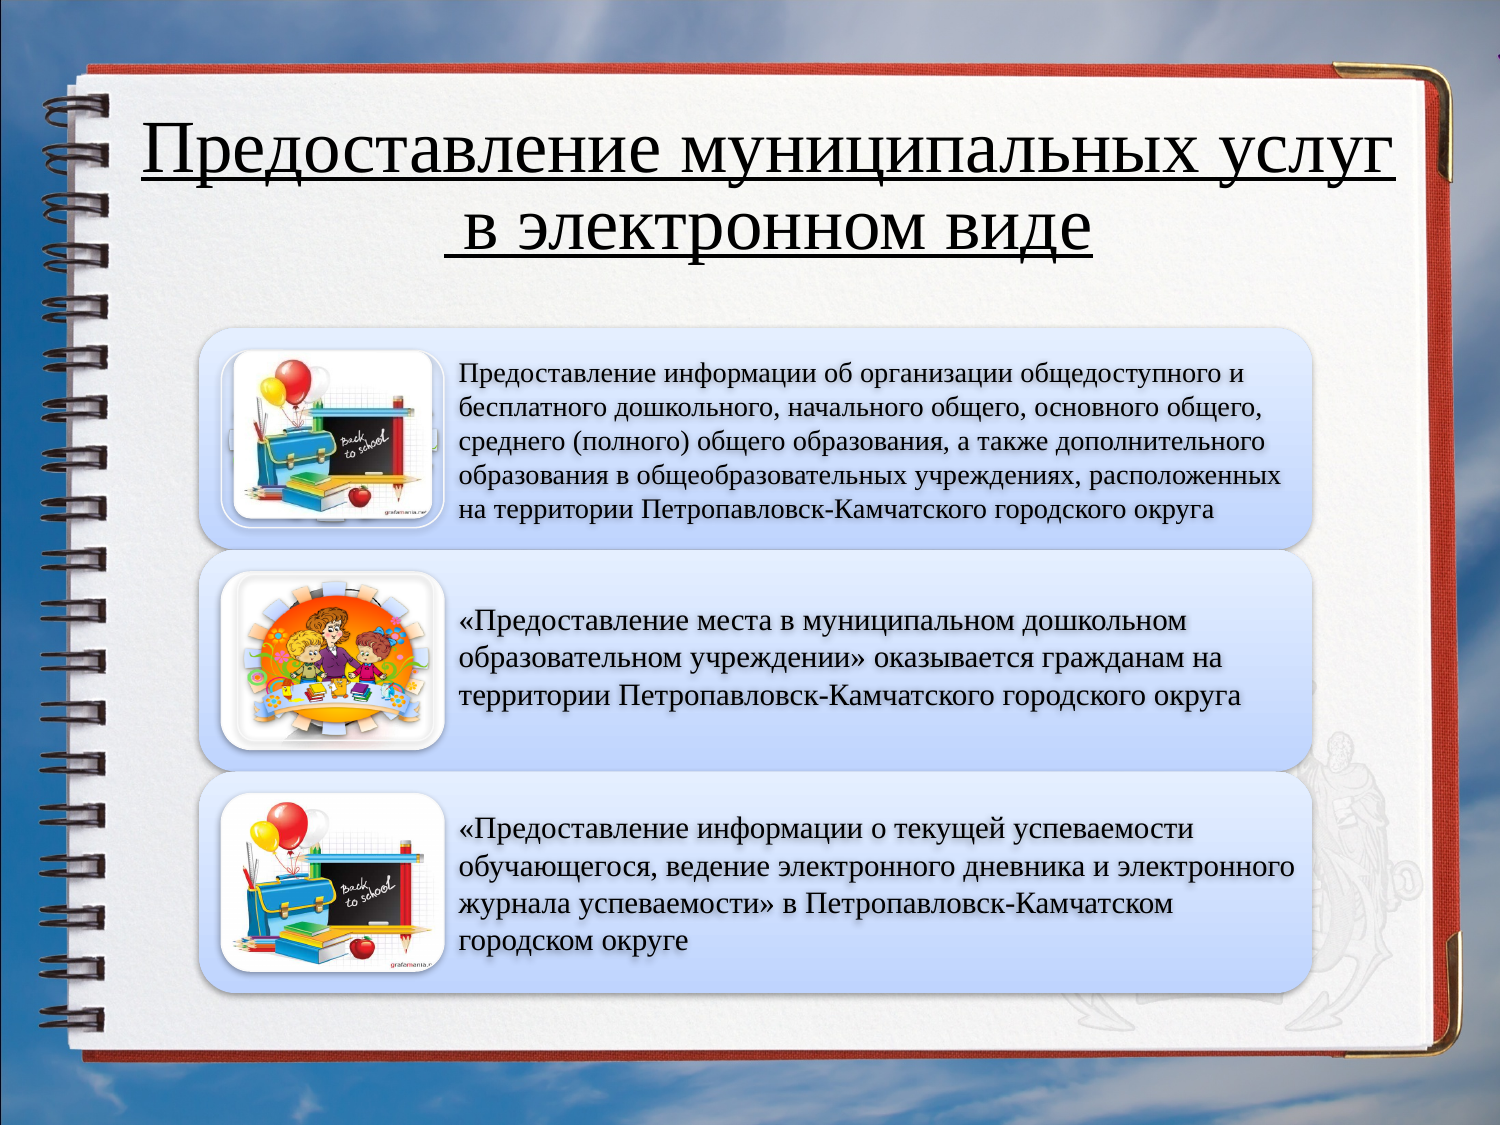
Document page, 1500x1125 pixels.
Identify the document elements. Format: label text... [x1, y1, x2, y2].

title Предоставление муниципальных услуг в электронном виде [93, 93, 1444, 282]
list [198, 327, 1313, 994]
picture [0, 0, 1500, 1125]
